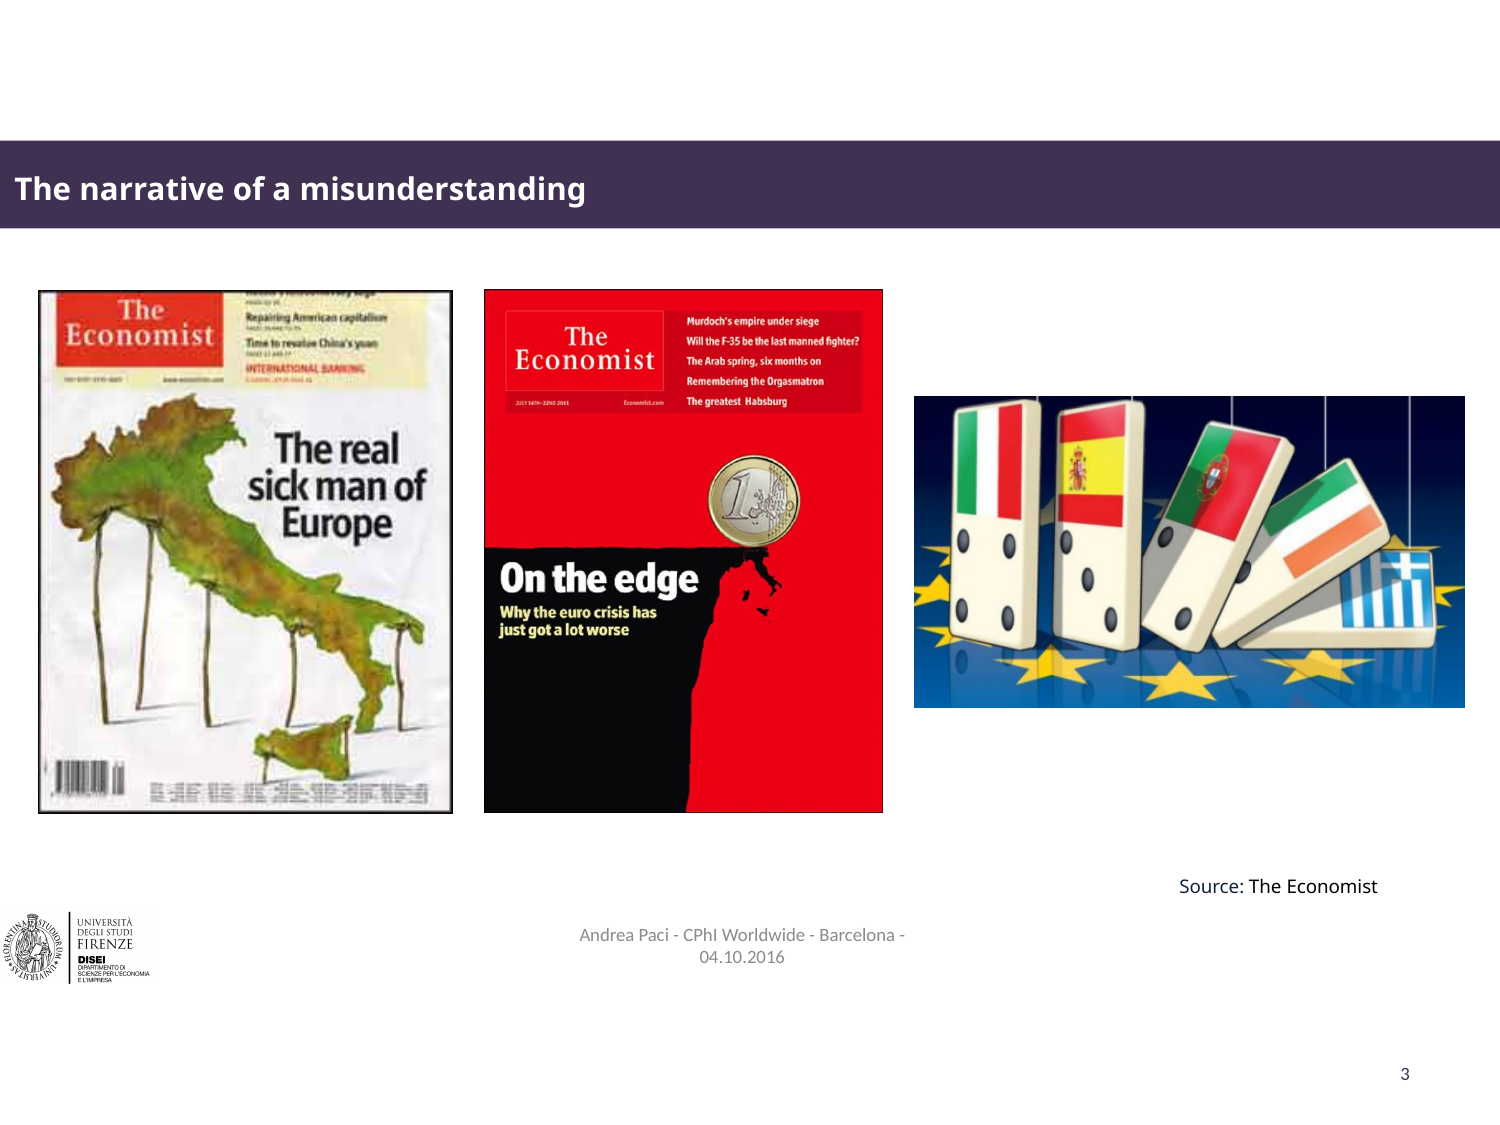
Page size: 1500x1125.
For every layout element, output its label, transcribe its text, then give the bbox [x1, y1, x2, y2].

footer Andrea Paci - CPhI Worldwide - Barcelona - 04.10.2016 [521, 922, 963, 968]
picture [0, 911, 155, 985]
picture [38, 289, 453, 814]
picture [484, 289, 883, 814]
slide_number 3 [1074, 1042, 1425, 1103]
title The narrative of a misunderstanding [0, 140, 1500, 229]
text_box Source: The Economist [986, 867, 1393, 905]
picture [914, 396, 1465, 708]
